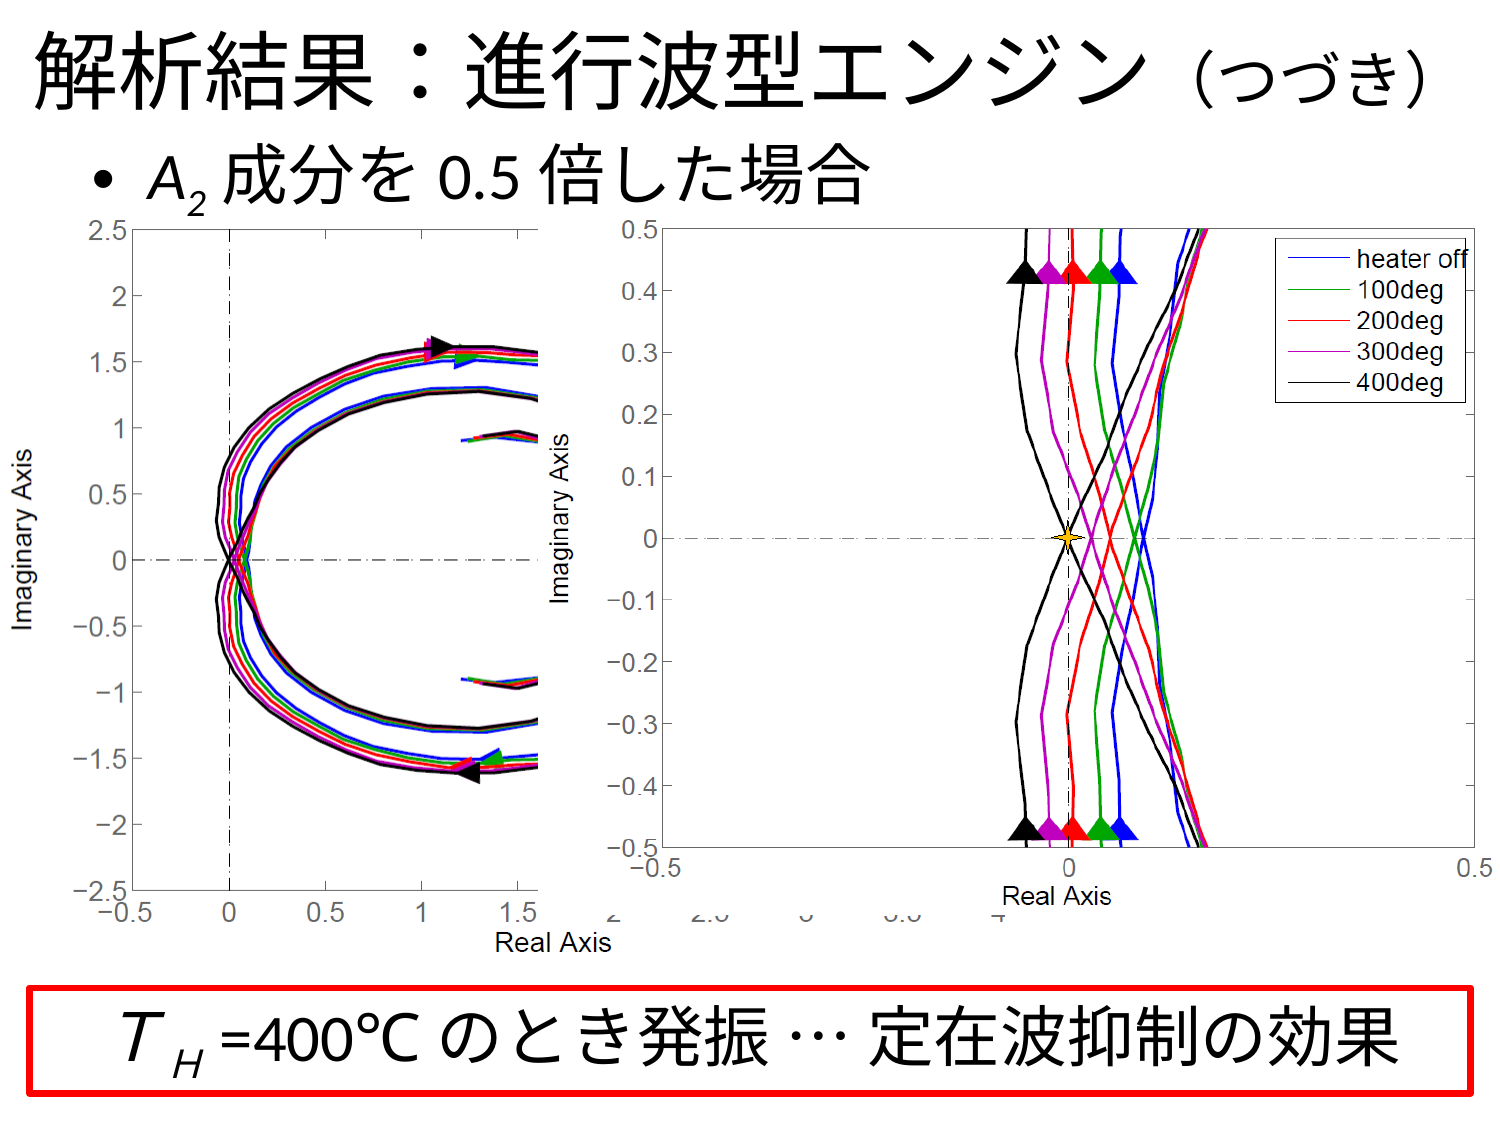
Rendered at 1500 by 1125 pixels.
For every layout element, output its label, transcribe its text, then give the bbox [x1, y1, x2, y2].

picture [0, 207, 1500, 963]
text_box ＴＨ=400℃のとき発振 … 定在波抑制の効果 [29, 987, 1471, 1094]
list A2成分を0.5倍した場合 [76, 138, 1427, 206]
text_box 解析結果：進行波型エンジン（つづき） [0, 0, 1500, 138]
